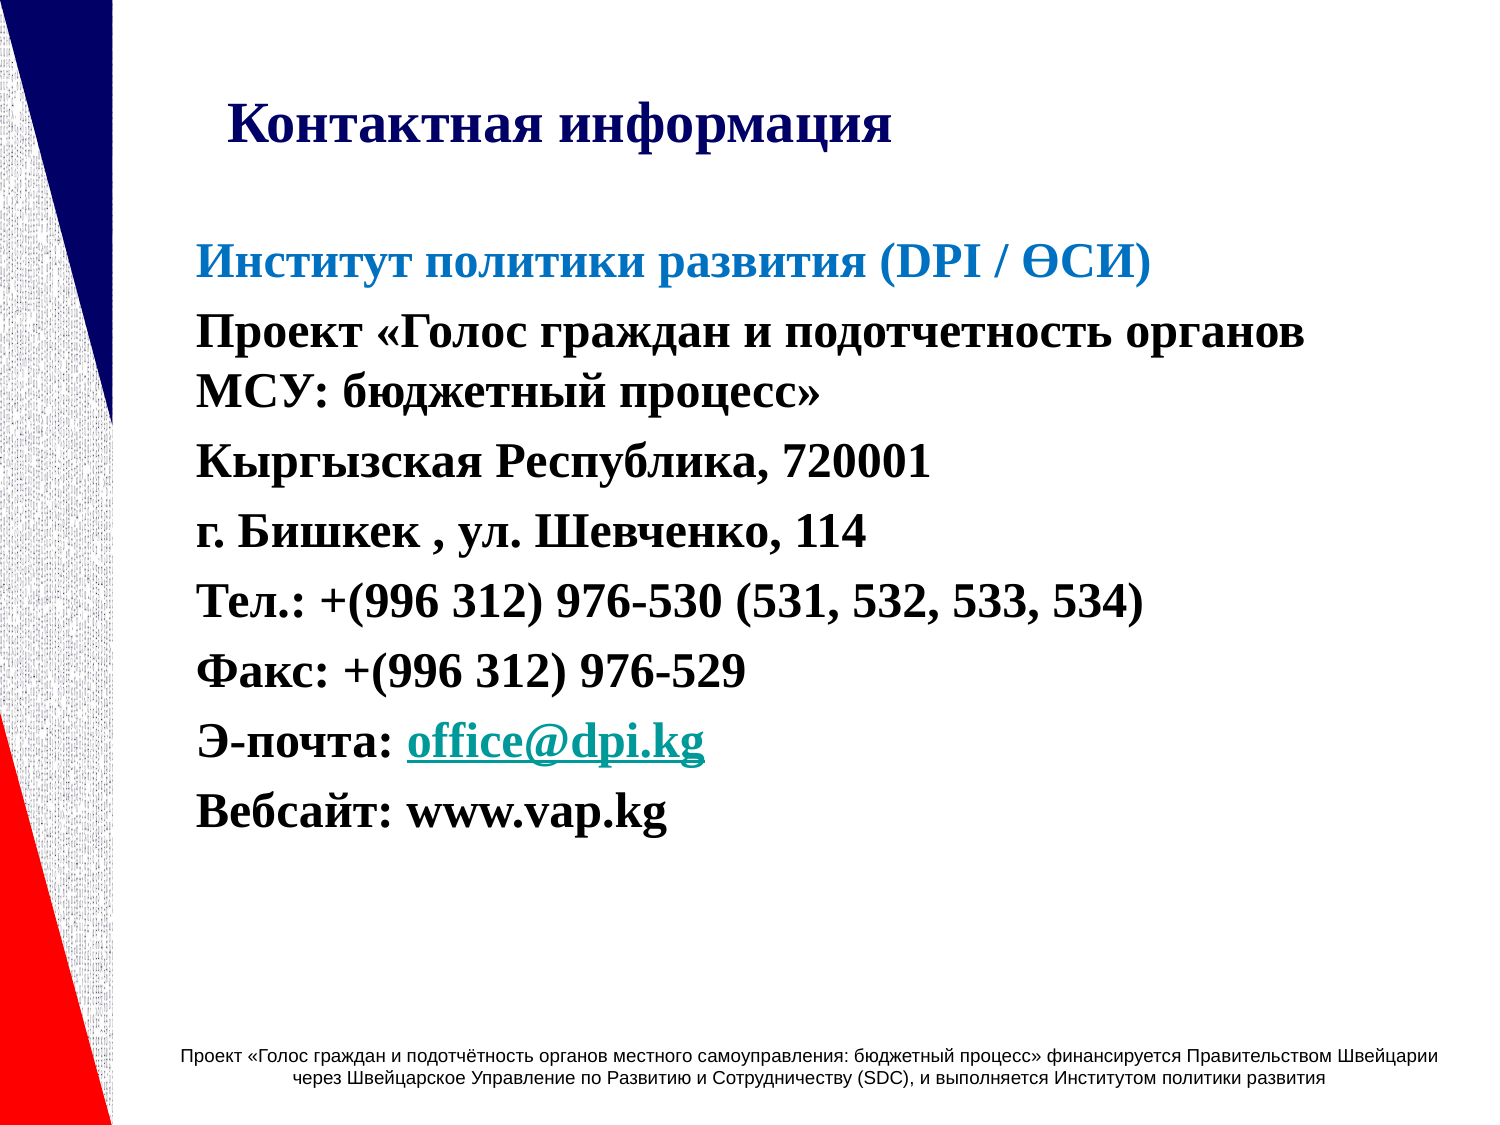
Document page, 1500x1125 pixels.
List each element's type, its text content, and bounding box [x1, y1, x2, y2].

text_box Институт политики развития (DPI / ӨСИ) Проект «Голос граждан и подотчетность органов МСУ: бюджетный процесс» Кыргызская Республика, 720001 г. Бишкек , ул. Шевченко, 114 Тел.: +(996 312) 976-530 (531, 532, 533, 534) Факс: +(996 312) 976-529 Э-почта: office@dpi.kg Вебсайт: www.vap.kg [181, 219, 1436, 1000]
picture [0, 4, 113, 1125]
title Контактная информация [212, 37, 1450, 200]
